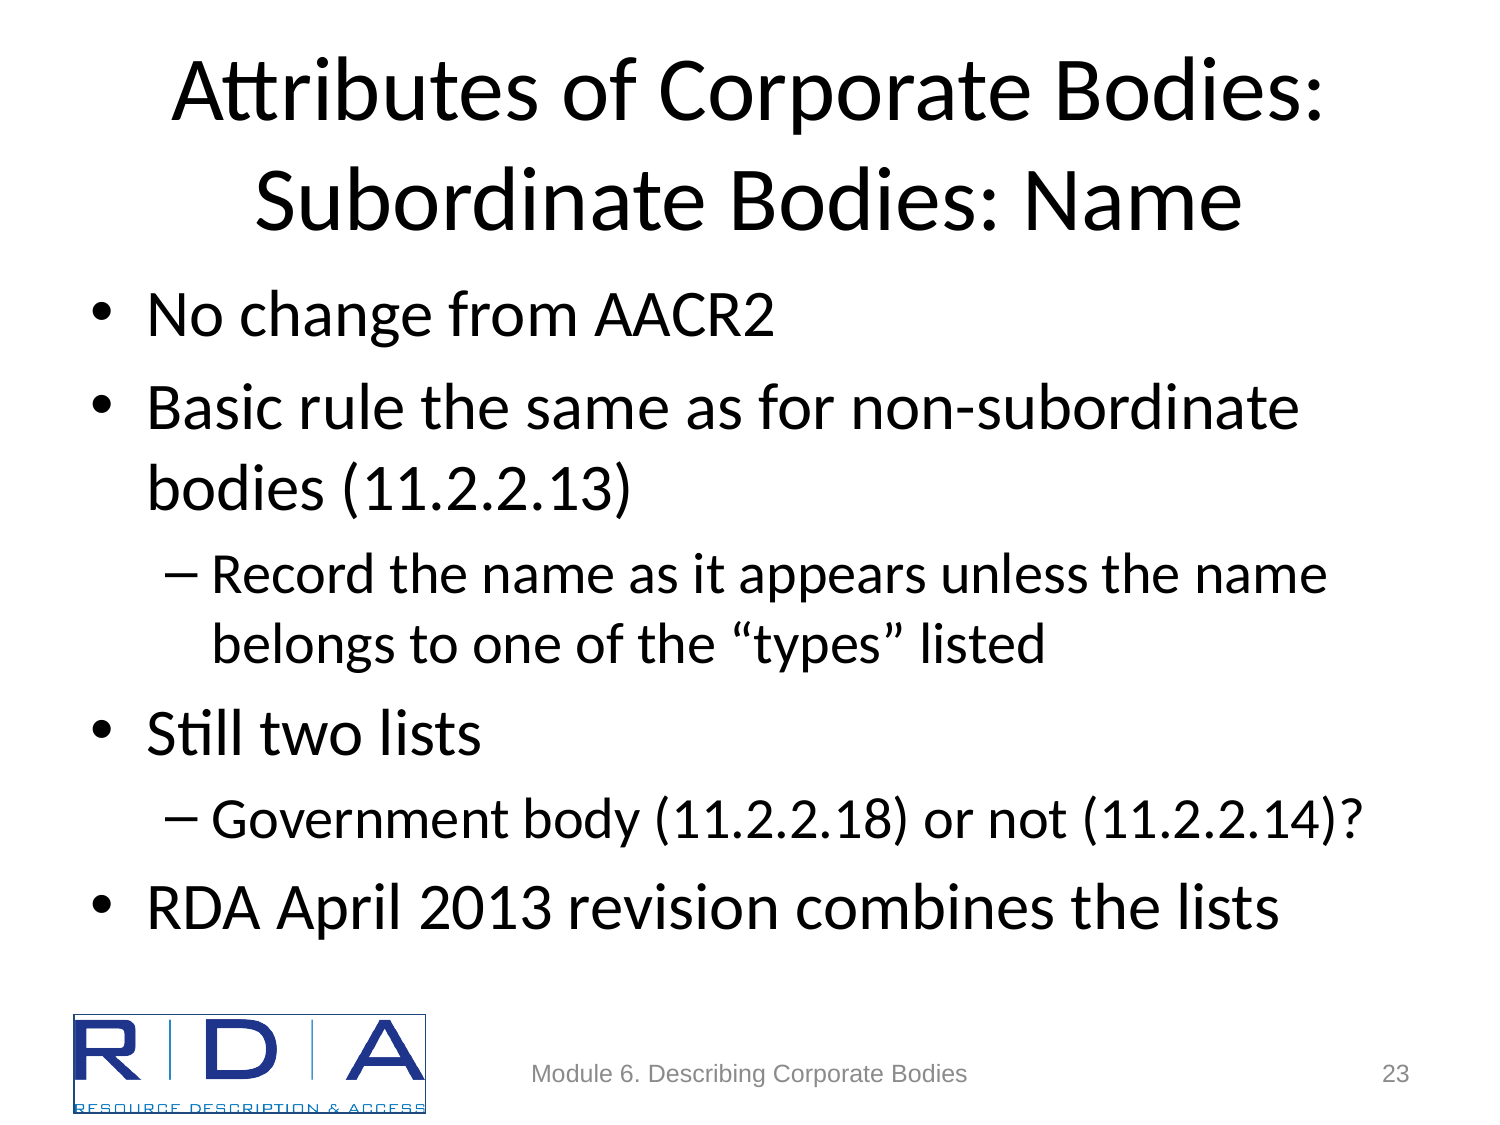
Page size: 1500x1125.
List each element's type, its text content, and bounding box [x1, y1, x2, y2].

footer Module 6. Describing Corporate Bodies [512, 1042, 988, 1103]
slide_number 23 [1074, 1042, 1425, 1103]
title Attributes of Corporate Bodies: Subordinate Bodies: Name [75, 45, 1425, 233]
picture [75, 1015, 425, 1112]
list No change from AACR2 Basic rule the same as for non-subordinate bodies (11.2.2.13) Record the name as it appears unless the name belongs to one of the “types” listed Still two lists Government body (11.2.2.18) or not (11.2.2.14)? RDA April 2013 revision combines the lists [75, 262, 1425, 1005]
